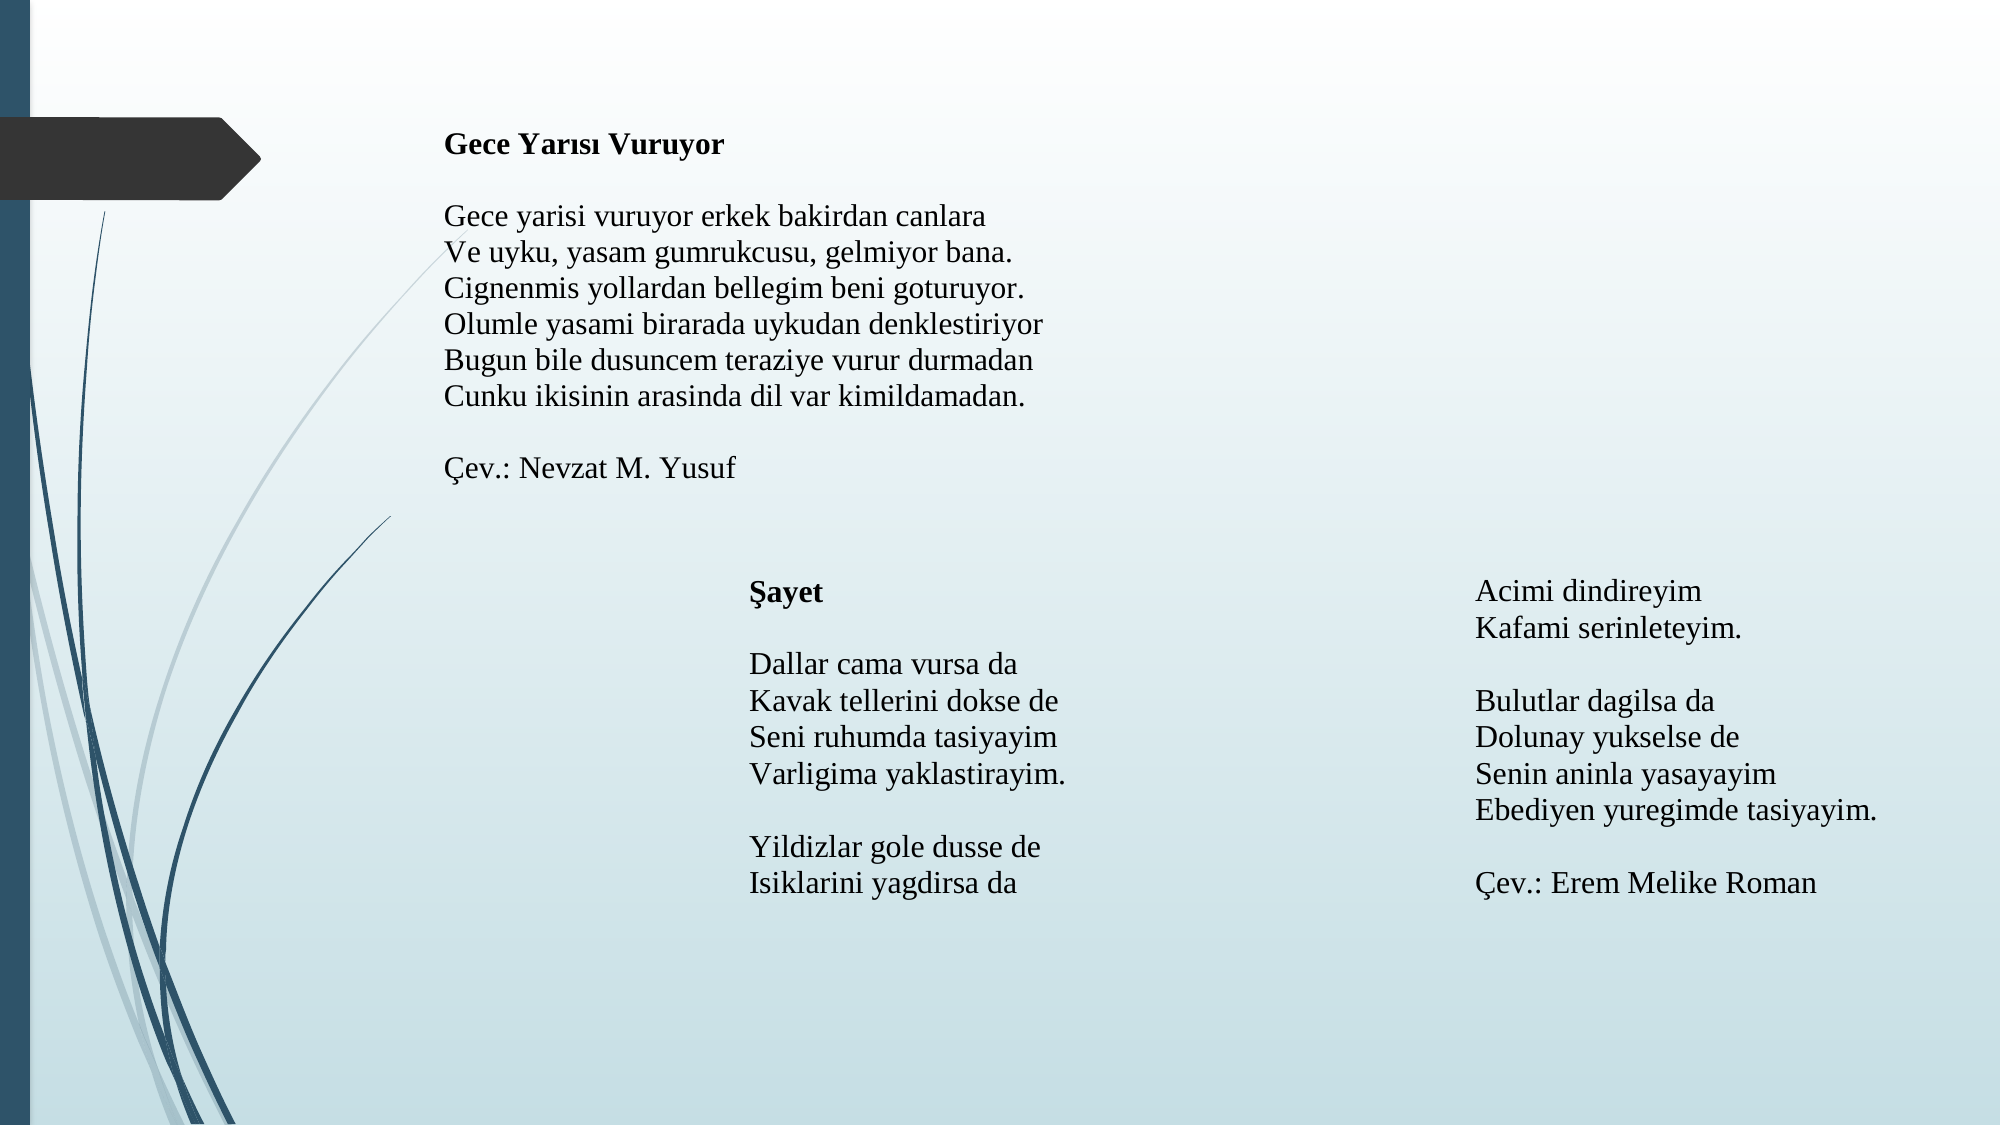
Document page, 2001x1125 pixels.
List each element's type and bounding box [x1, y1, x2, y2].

picture [748, 572, 1962, 1012]
list [443, 125, 1055, 531]
